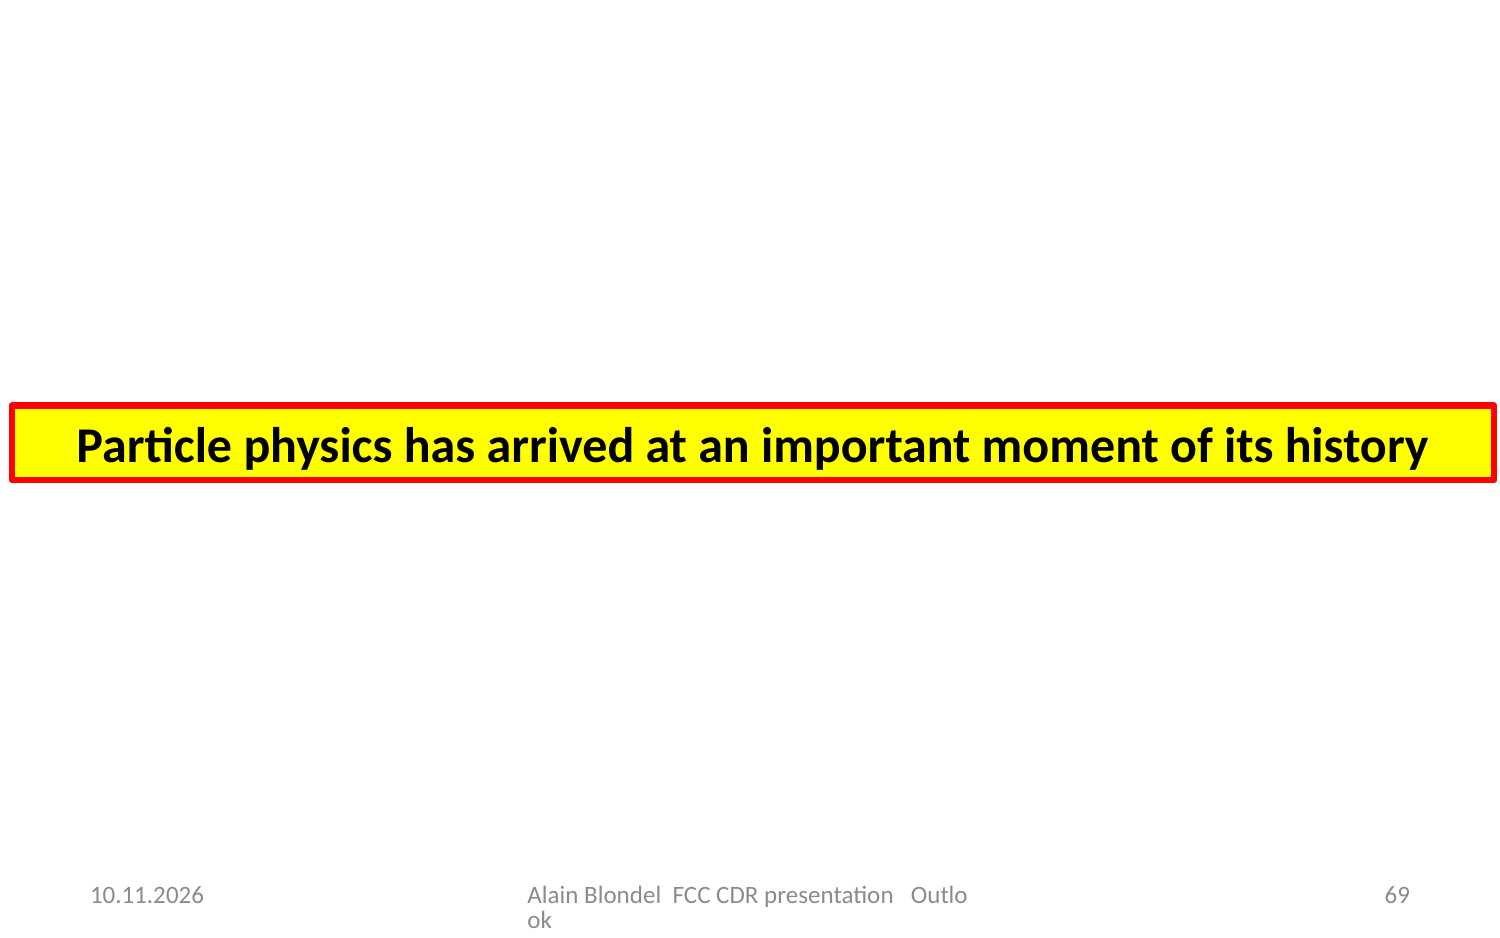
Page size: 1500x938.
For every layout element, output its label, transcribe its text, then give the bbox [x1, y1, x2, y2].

text_box Particle physics has arrived at an important moment of its history [11, 405, 1495, 481]
slide_number 69 [1074, 868, 1425, 919]
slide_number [75, 868, 425, 919]
footer Alain Blondel FCC CDR presentation Outlook [512, 868, 988, 919]
